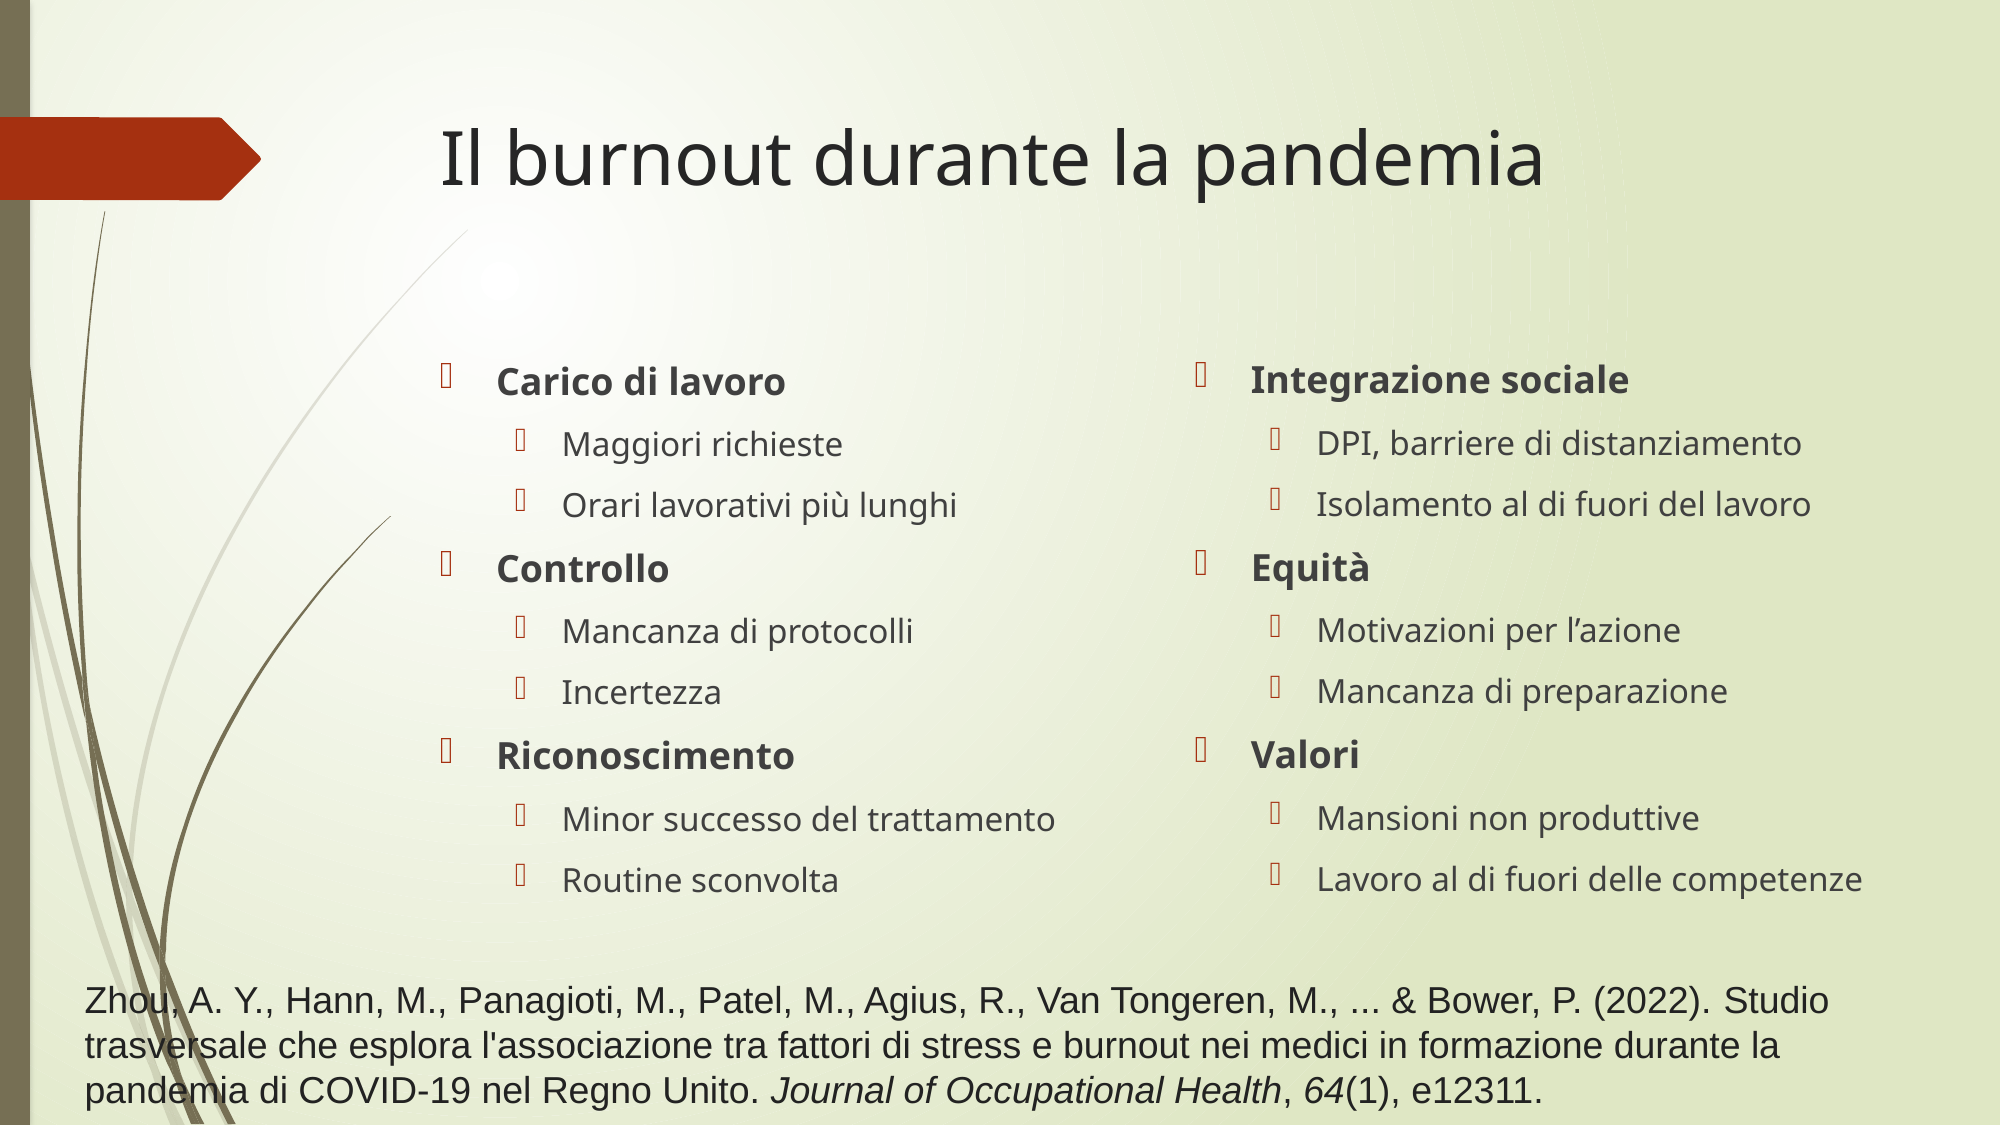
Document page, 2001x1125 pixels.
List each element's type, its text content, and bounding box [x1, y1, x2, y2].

title Il burnout durante la pandemia [425, 102, 1888, 313]
list Carico di lavoro Maggiori richieste Orari lavorativi più lunghi Controllo Mancanza di protocolli Incertezza Riconoscimento Minor successo del trattamento Routine sconvolta [424, 350, 1133, 968]
text_box Zhou, A. Y., Hann, M., Panagioti, M., Patel, M., Agius, R., Van Tongeren, M., ... & Bower, P. (2022). Studio trasversale che esplora l'associazione tra fattori di stress e burnout nei medici in formazione durante la pandemia di COVID-19 nel Regno Unito. Journal of Occupational Health, 64(1), e12311. [69, 968, 1888, 1119]
list Integrazione sociale DPI, barriere di distanziamento Isolamento al di fuori del lavoro Equità Motivazioni per l’azione Mancanza di preparazione Valori Mansioni non produttive Lavoro al di fuori delle competenze [1179, 348, 1888, 968]
